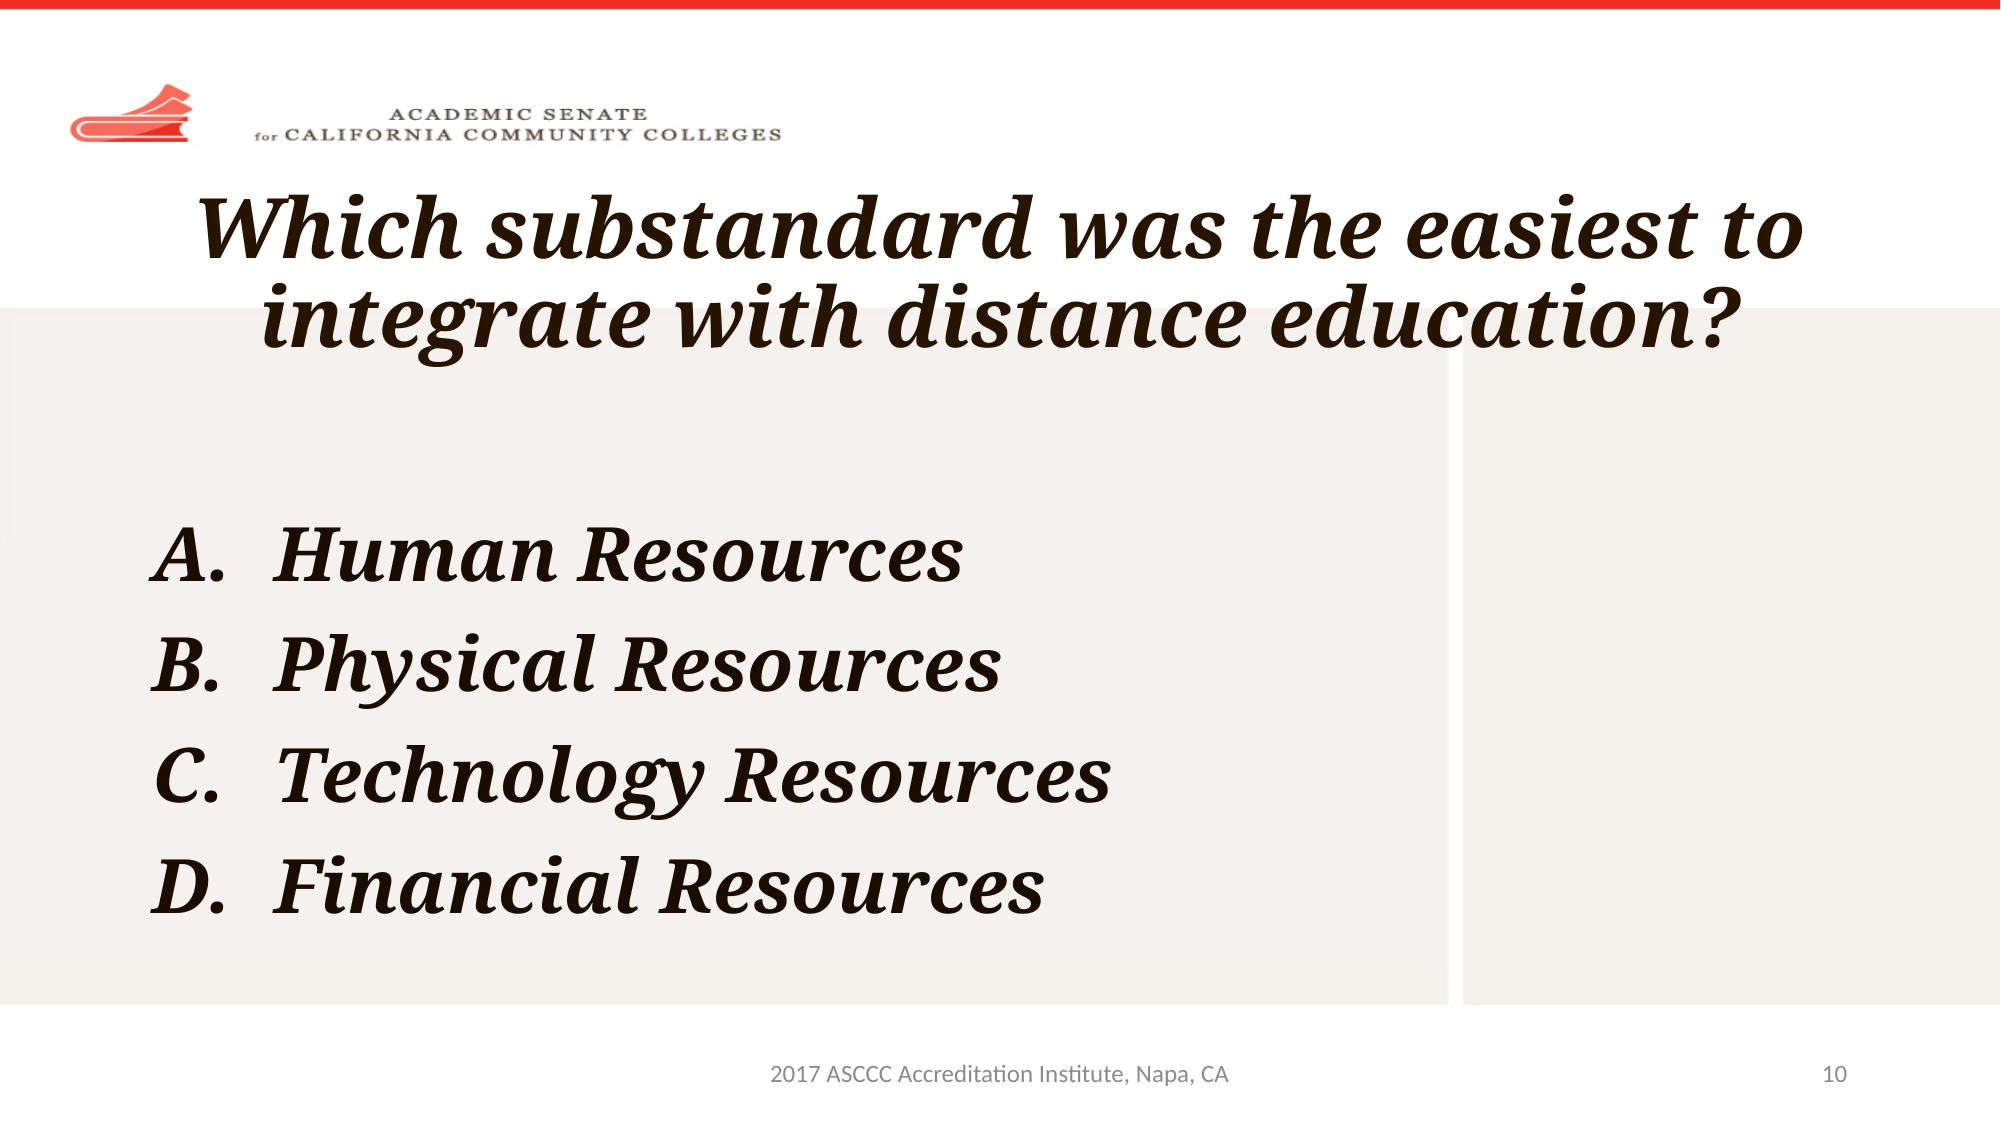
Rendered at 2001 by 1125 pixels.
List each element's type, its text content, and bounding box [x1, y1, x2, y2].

list Human Resources Physical Resources Technology Resources Financial Resources [137, 498, 1863, 1054]
picture [0, 0, 2001, 1125]
slide_number 10 [1412, 1042, 1863, 1103]
footer 2017 ASCCC Accreditation Institute, Napa, CA [662, 1042, 1338, 1103]
title Which substandard was the easiest to integrate with distance education? [137, 148, 1863, 404]
